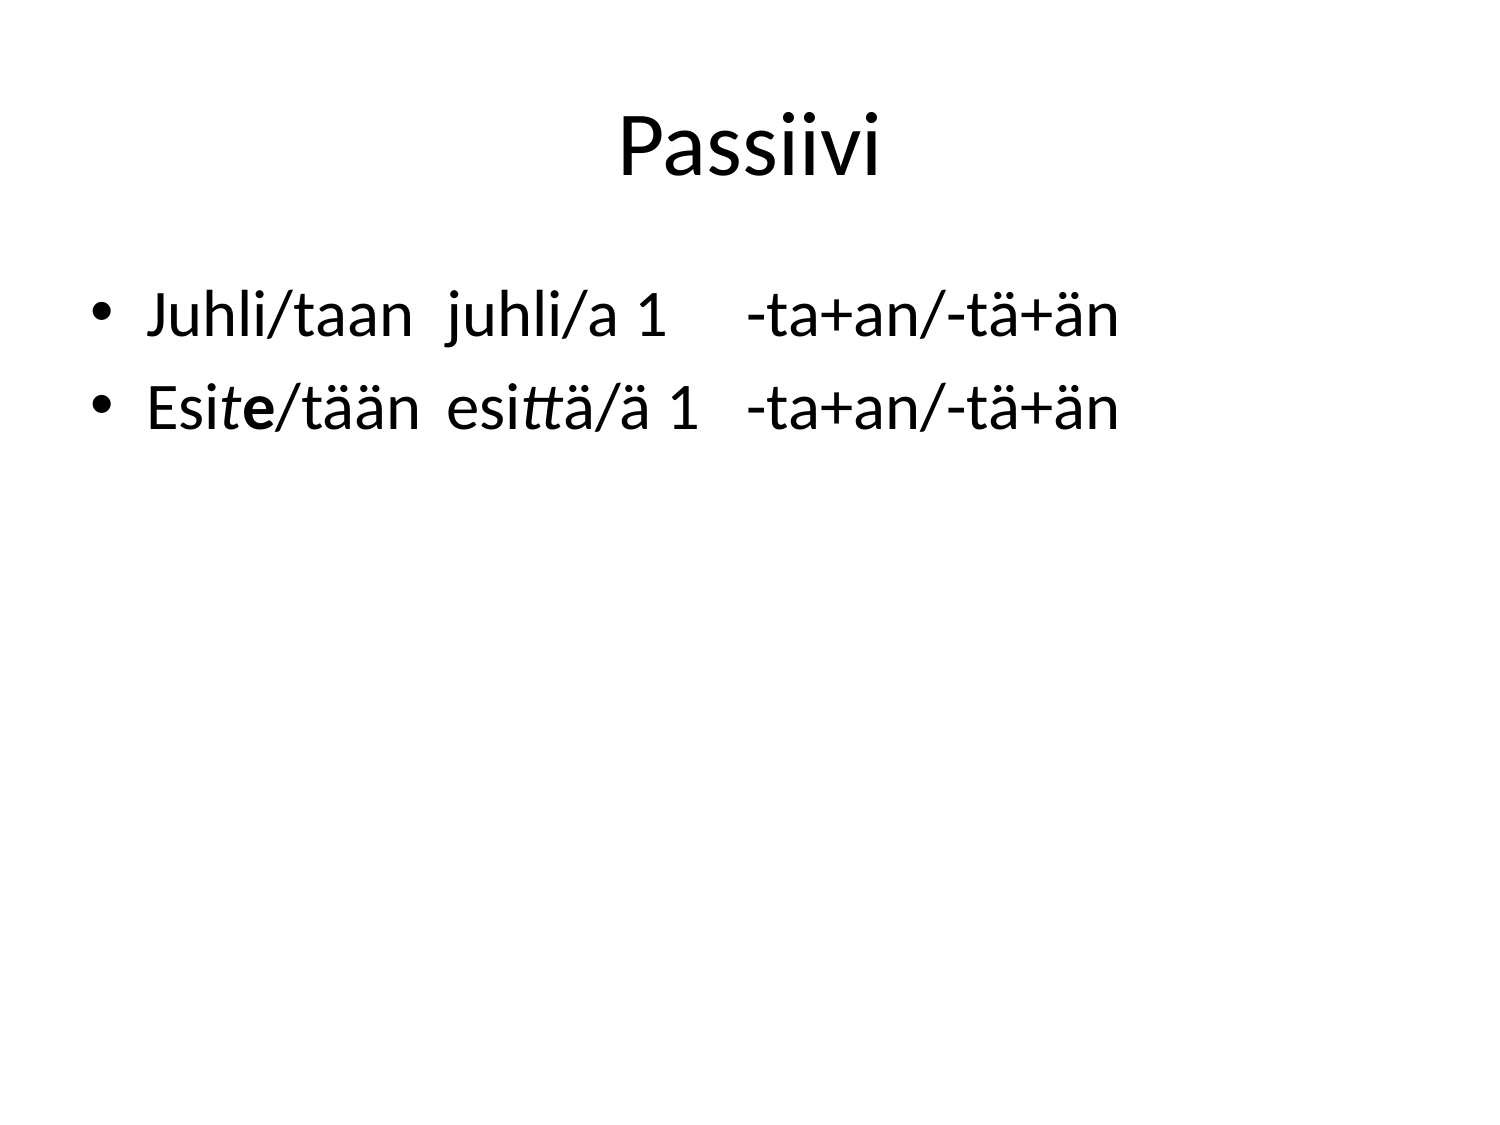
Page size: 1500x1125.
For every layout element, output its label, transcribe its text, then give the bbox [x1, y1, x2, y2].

title Passiivi [75, 45, 1425, 233]
list Juhli/taan juhli/a 1 -ta+an/-tä+än Esite/tään esittä/ä 1 -ta+an/-tä+än [75, 262, 1425, 1005]
